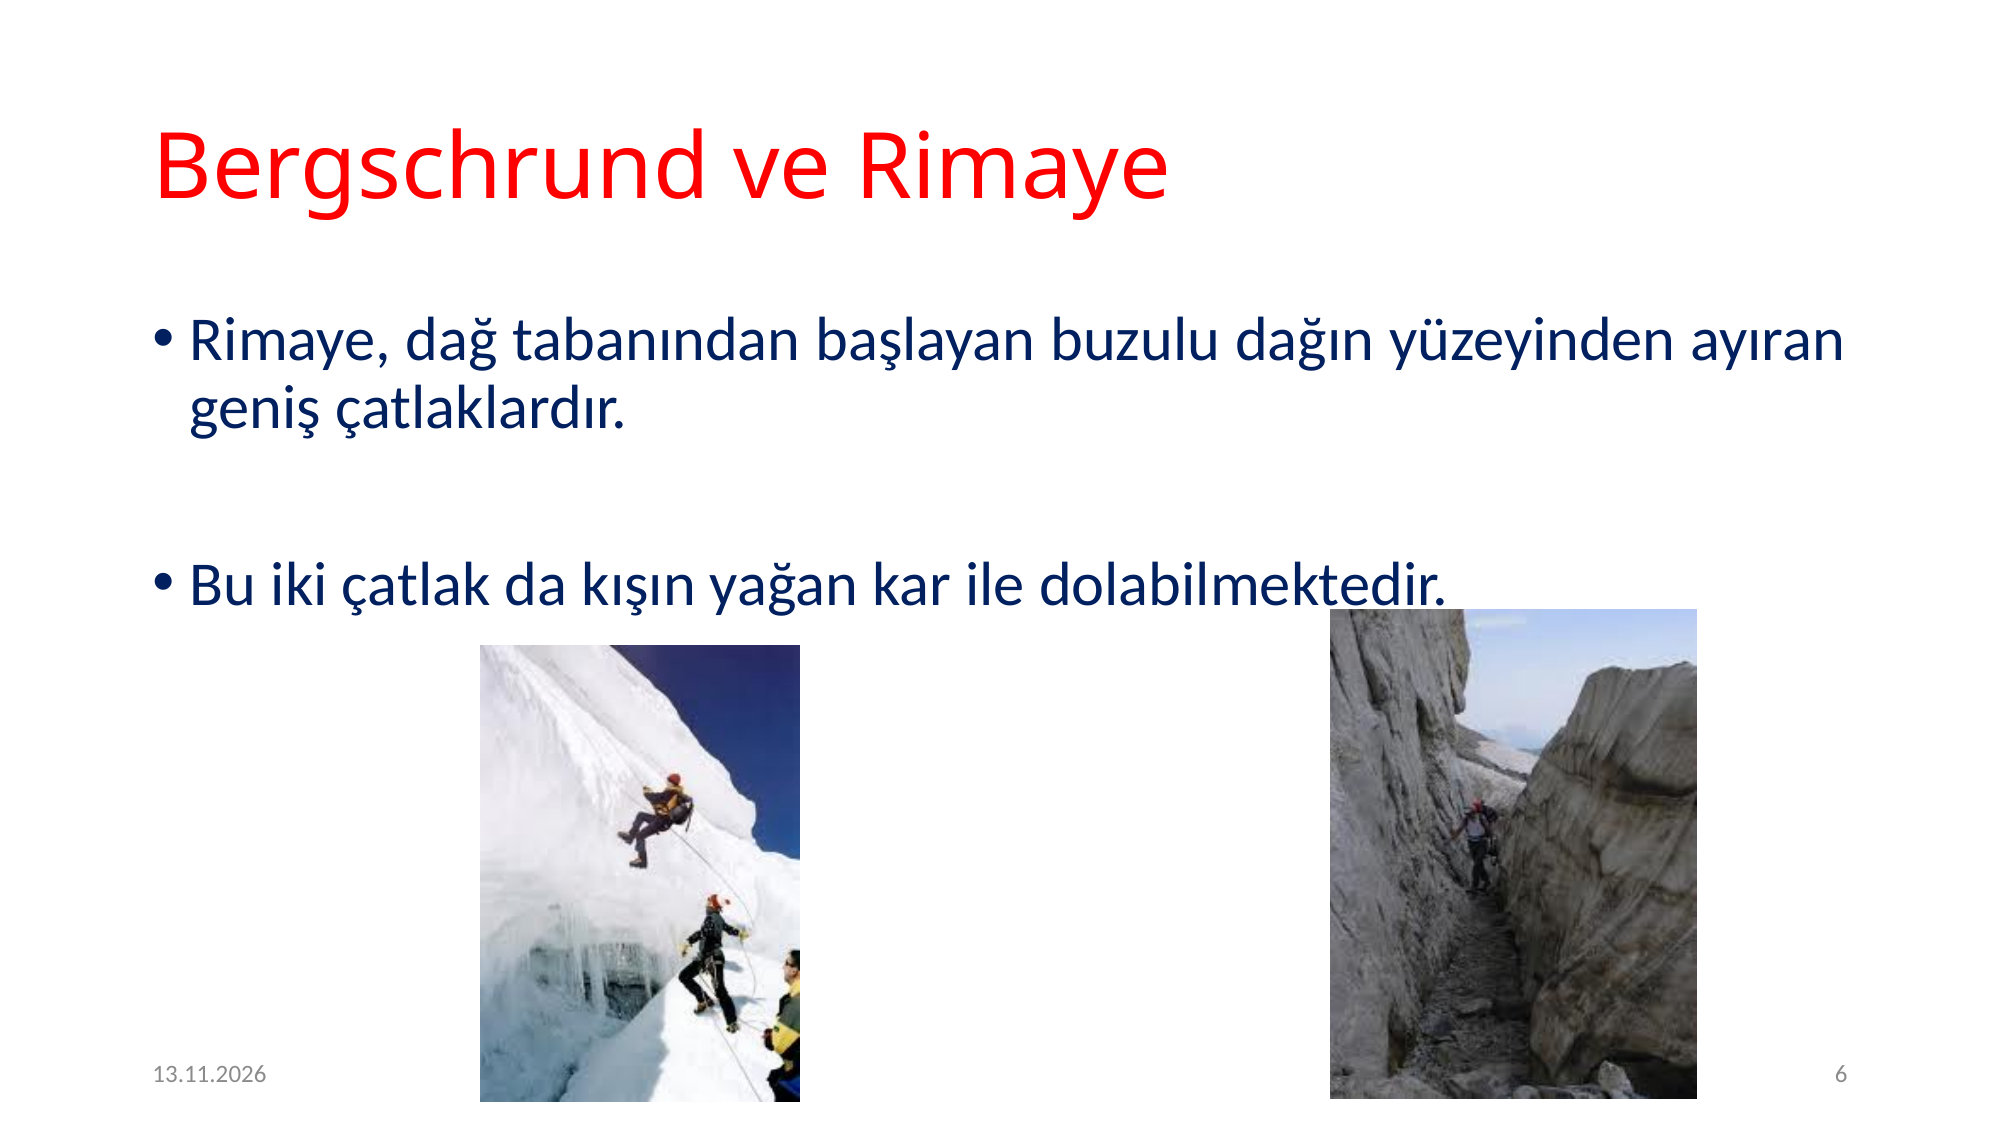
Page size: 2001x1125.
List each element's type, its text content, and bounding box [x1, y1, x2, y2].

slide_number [137, 1042, 588, 1103]
title Bergschrund ve Rimaye [137, 59, 1863, 278]
list Rimaye, dağ tabanından başlayan buzulu dağın yüzeyinden ayıran geniş çatlaklardır. Bu iki çatlak da kışın yağan kar ile dolabilmektedir. [137, 299, 1863, 1014]
picture [480, 645, 800, 1102]
slide_number 6 [1412, 1042, 1863, 1103]
picture [1330, 609, 1697, 1099]
